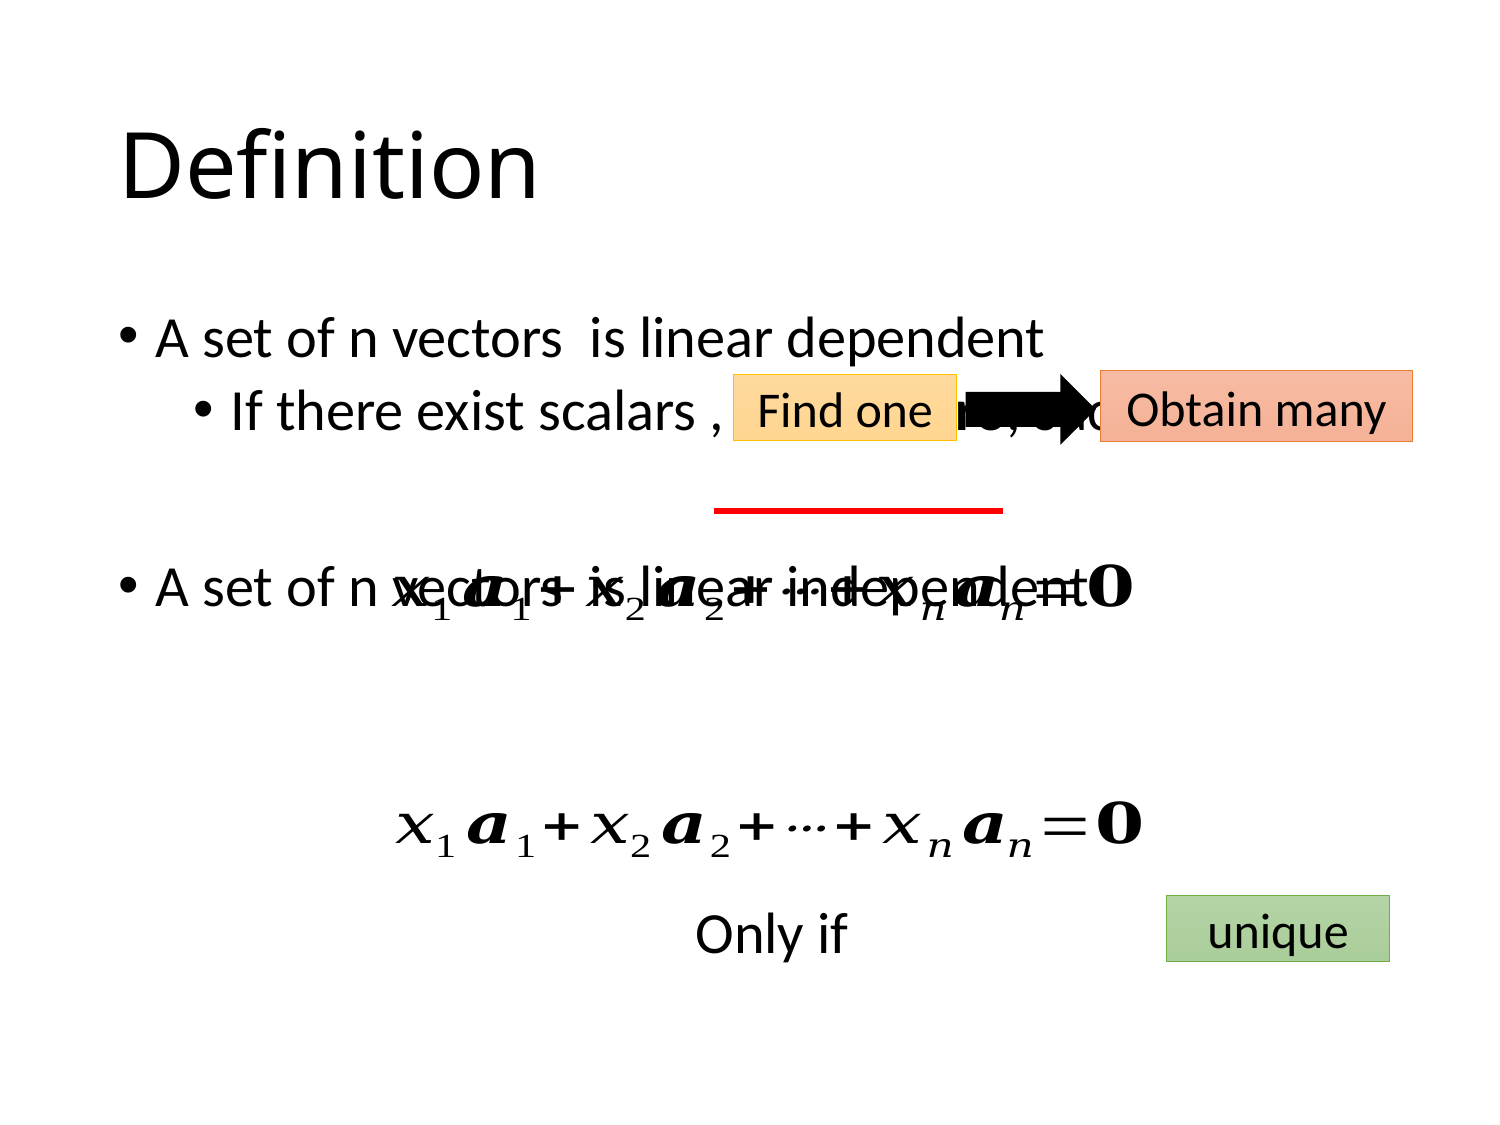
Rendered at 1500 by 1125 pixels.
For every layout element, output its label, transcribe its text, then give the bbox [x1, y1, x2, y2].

text_box [965, 373, 1096, 445]
text_box Find one [733, 374, 957, 441]
text_box Obtain many [1100, 370, 1413, 442]
text_box unique [1166, 895, 1390, 962]
title Definition [103, 59, 1397, 278]
